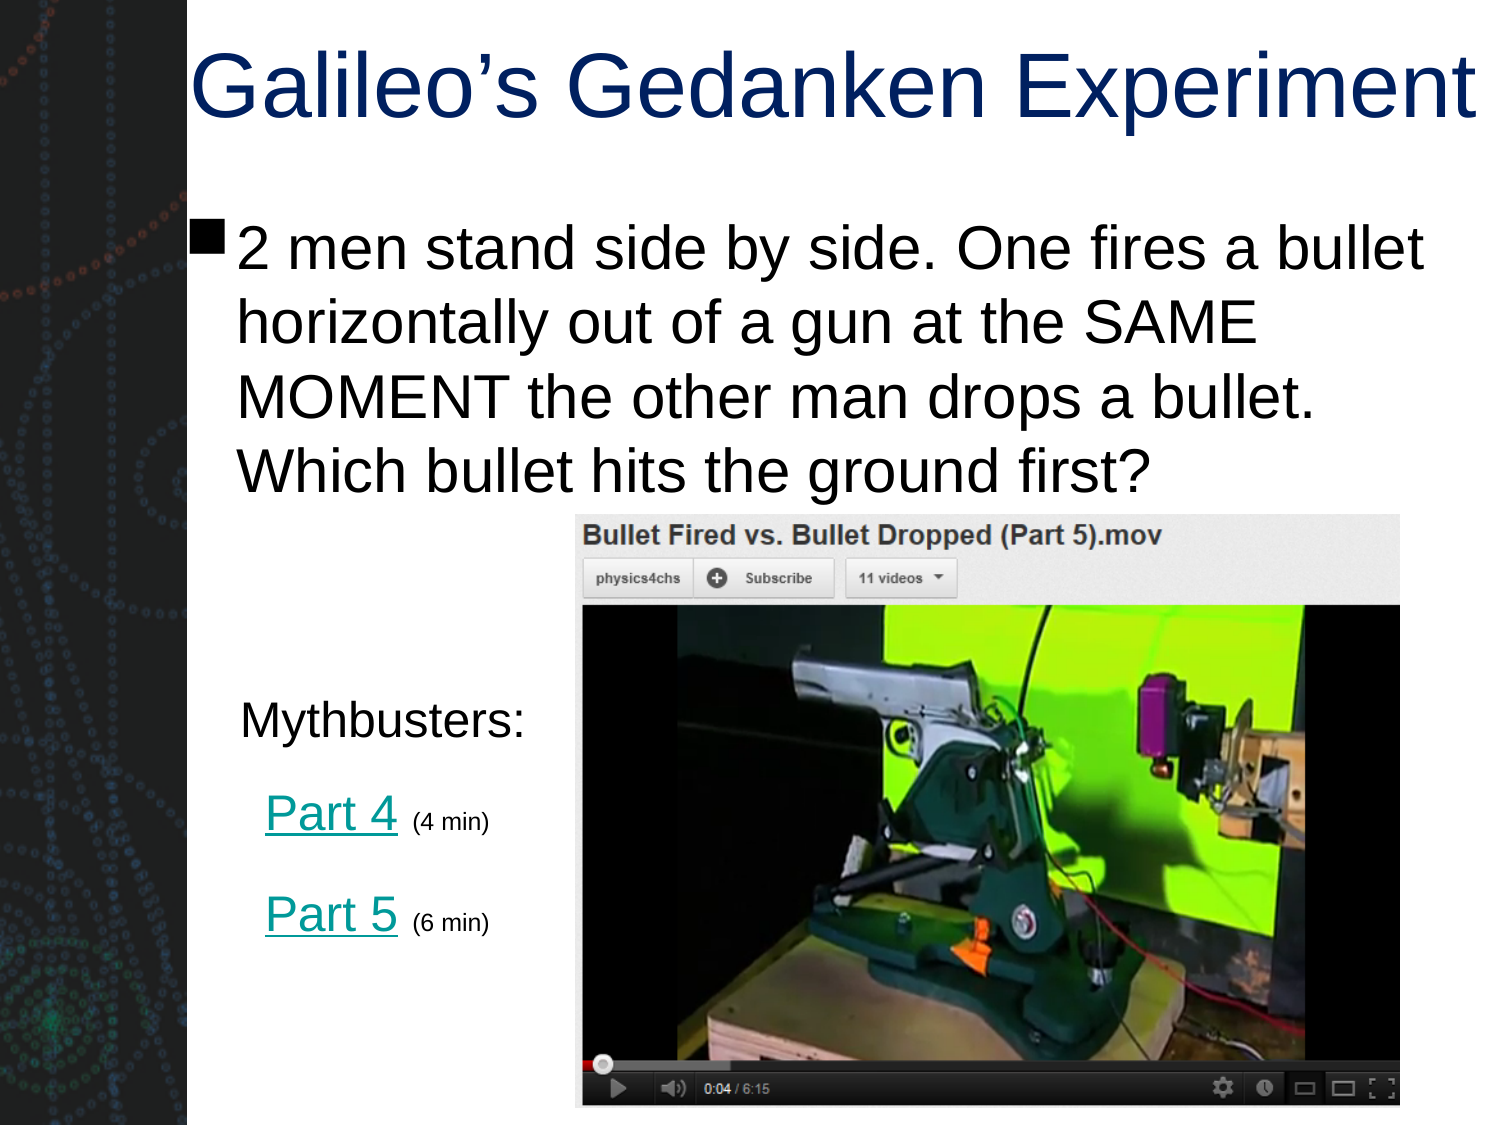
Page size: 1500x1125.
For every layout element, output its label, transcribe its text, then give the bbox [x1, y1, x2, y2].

picture [574, 513, 1401, 1108]
picture [0, 0, 187, 1125]
title Galileo’s Gedanken Experiment [165, 0, 1500, 163]
list 2 men stand side by side. One fires a bullet horizontally out of a gun at the SAME MOMENT the other man drops a bullet. Which bullet hits the ground first? [148, 200, 1475, 515]
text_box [224, 680, 613, 951]
